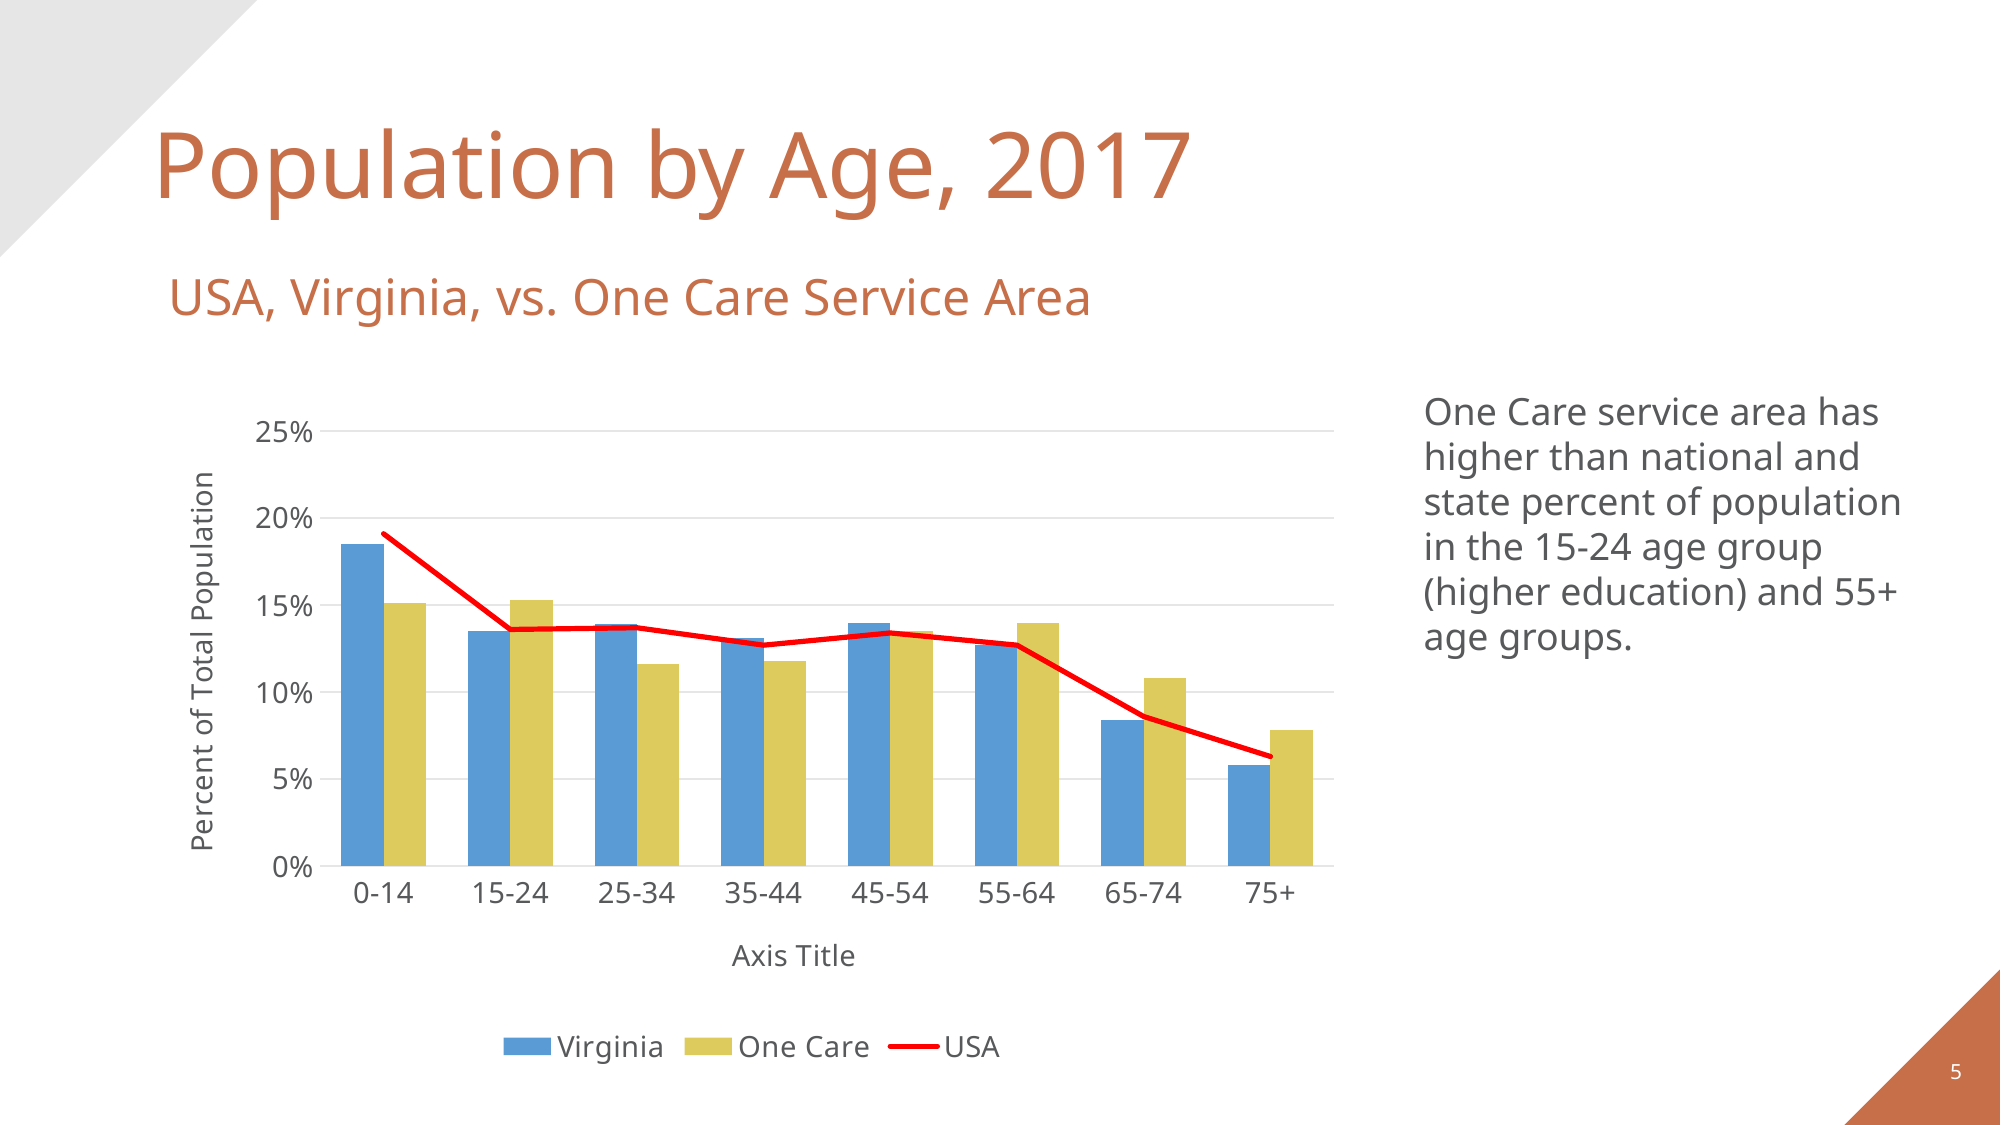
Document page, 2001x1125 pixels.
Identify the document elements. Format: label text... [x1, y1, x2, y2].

chart [145, 397, 1359, 1073]
slide_number 5 [1862, 1042, 1977, 1103]
text_box One Care service area has higher than national and state percent of population in the 15-24 age group (higher education) and 55+ age groups. [1408, 381, 1920, 666]
title Population by Age, 2017 [137, 59, 1863, 278]
text_box USA, Virginia, vs. One Care Service Area [145, 233, 1271, 355]
